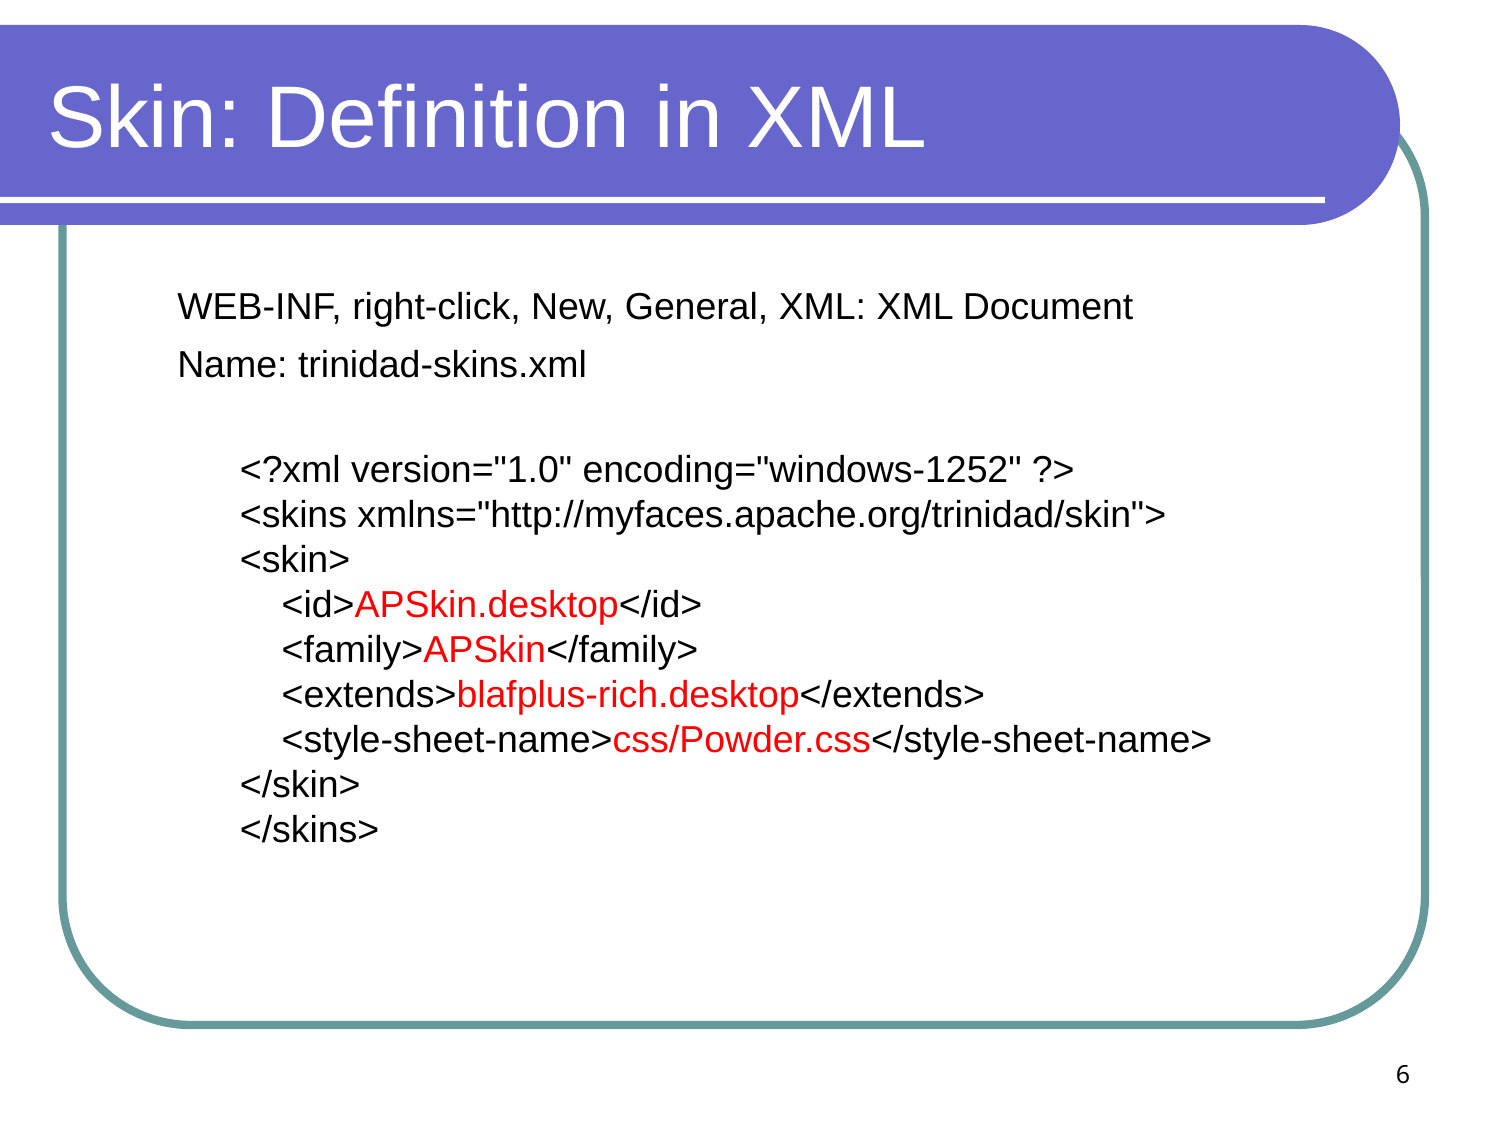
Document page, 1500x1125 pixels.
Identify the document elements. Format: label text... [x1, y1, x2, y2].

title Skin: Definition in XML [31, 37, 1348, 188]
text_box <?xml version="1.0" encoding="windows-1252" ?> <skins xmlns="http://myfaces.apache.org/trinidad/skin"> <skin> <id>APSkin.desktop</id> <family>APSkin</family> <extends>blafplus-rich.desktop</extends> <style-sheet-name>css/Powder.css</style-sheet-name> </skin> </skins> [224, 437, 1263, 858]
slide_number 6 [1074, 1024, 1426, 1101]
text_box WEB-INF, right-click, New, General, XML: XML Document Name: trinidad-skins.xml [162, 274, 1225, 393]
